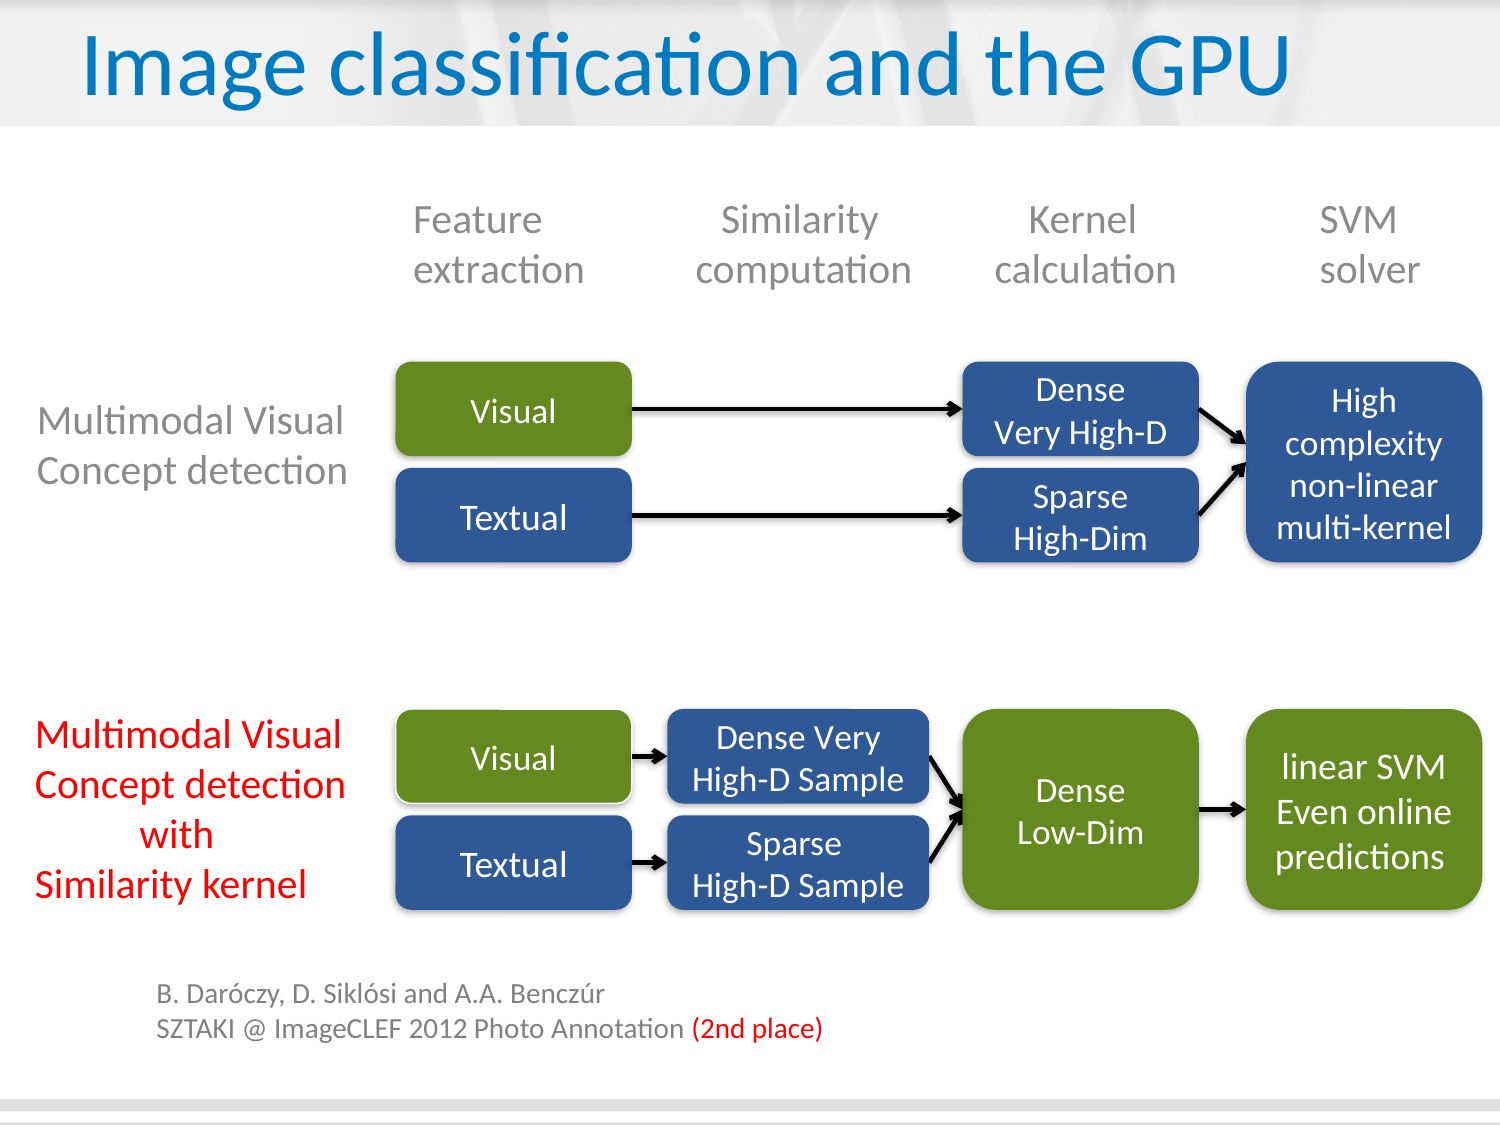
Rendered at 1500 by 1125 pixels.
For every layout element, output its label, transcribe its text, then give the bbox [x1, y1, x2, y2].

text_box High complexity non-linear multi-kernel [1245, 360, 1484, 564]
text_box Sparse High-Dim [961, 467, 1200, 564]
text_box linear SVM Even online predictions [1245, 708, 1484, 911]
text_box Dense Very High-D [961, 360, 1200, 457]
text_box Textual [394, 467, 633, 564]
text_box Visual [394, 360, 633, 457]
text_box Multimodal Visual Concept detection with Similarity kernel [20, 699, 371, 915]
text_box Multimodal Visual Concept detection [22, 385, 369, 501]
text_box Similarity computation [680, 184, 928, 300]
text_box Kernel calculation [979, 184, 1193, 300]
text_box Textual [394, 814, 633, 911]
title Image classification and the GPU [64, 0, 1436, 121]
text_box Sparse High-D Sample [666, 814, 930, 911]
text_box Dense Low-Dim [961, 708, 1200, 911]
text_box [928, 809, 963, 863]
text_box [1198, 461, 1247, 516]
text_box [928, 755, 963, 809]
text_box Dense Very High-D Sample [666, 708, 930, 805]
text_box Feature extraction [398, 184, 635, 300]
picture [0, 1099, 1500, 1125]
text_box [1198, 408, 1247, 445]
text_box B. Daróczy, D. Siklósi and A.A. Benczúr SZTAKI @ ImageCLEF 2012 Photo Annotation (2nd place) [141, 967, 892, 1052]
picture [0, 0, 1500, 126]
text_box SVM solver [1304, 184, 1437, 300]
text_box Visual [394, 708, 633, 805]
